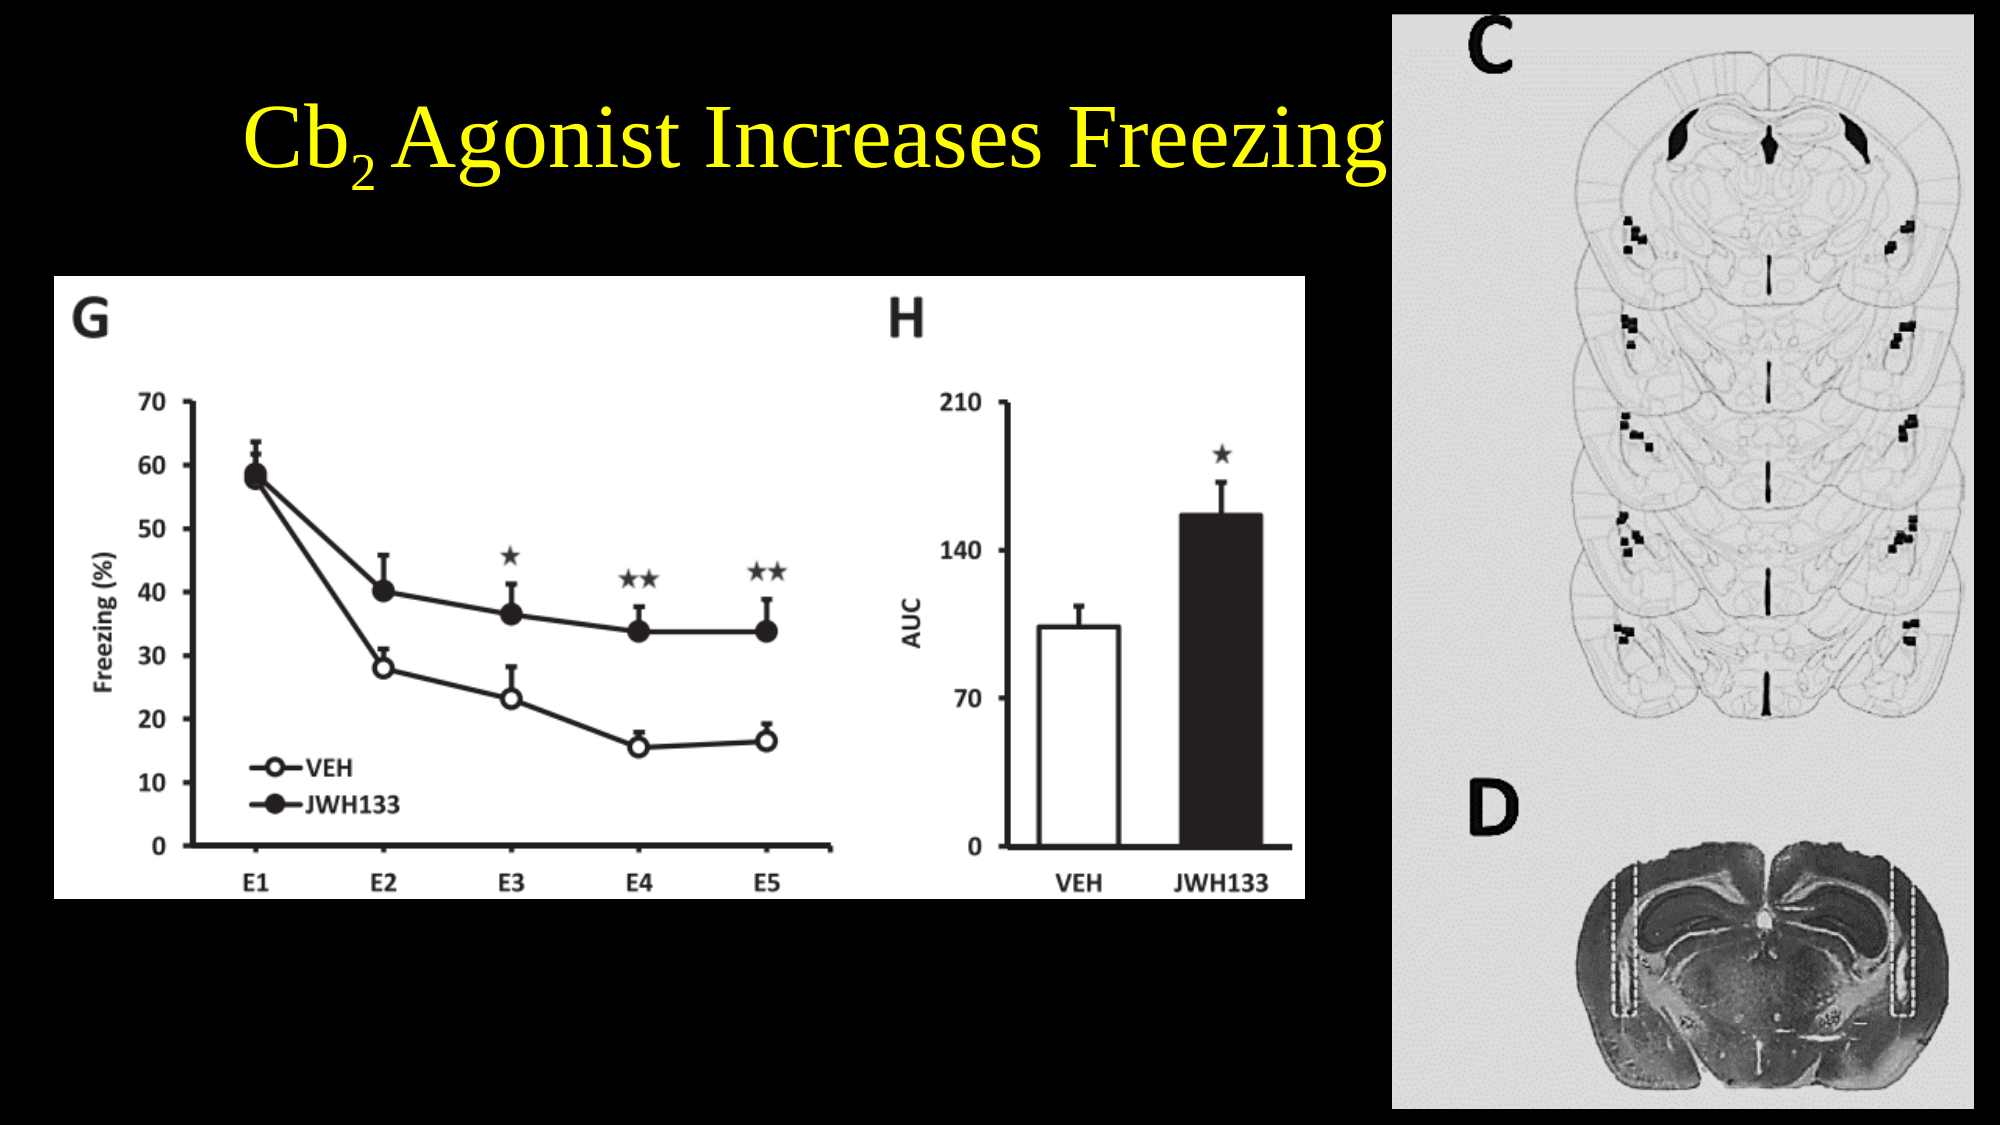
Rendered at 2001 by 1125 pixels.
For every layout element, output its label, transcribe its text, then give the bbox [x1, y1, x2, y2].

picture [54, 275, 1306, 899]
picture [1391, 12, 1974, 1110]
text_box Cb2 Agonist Increases Freezing [223, 68, 1391, 209]
